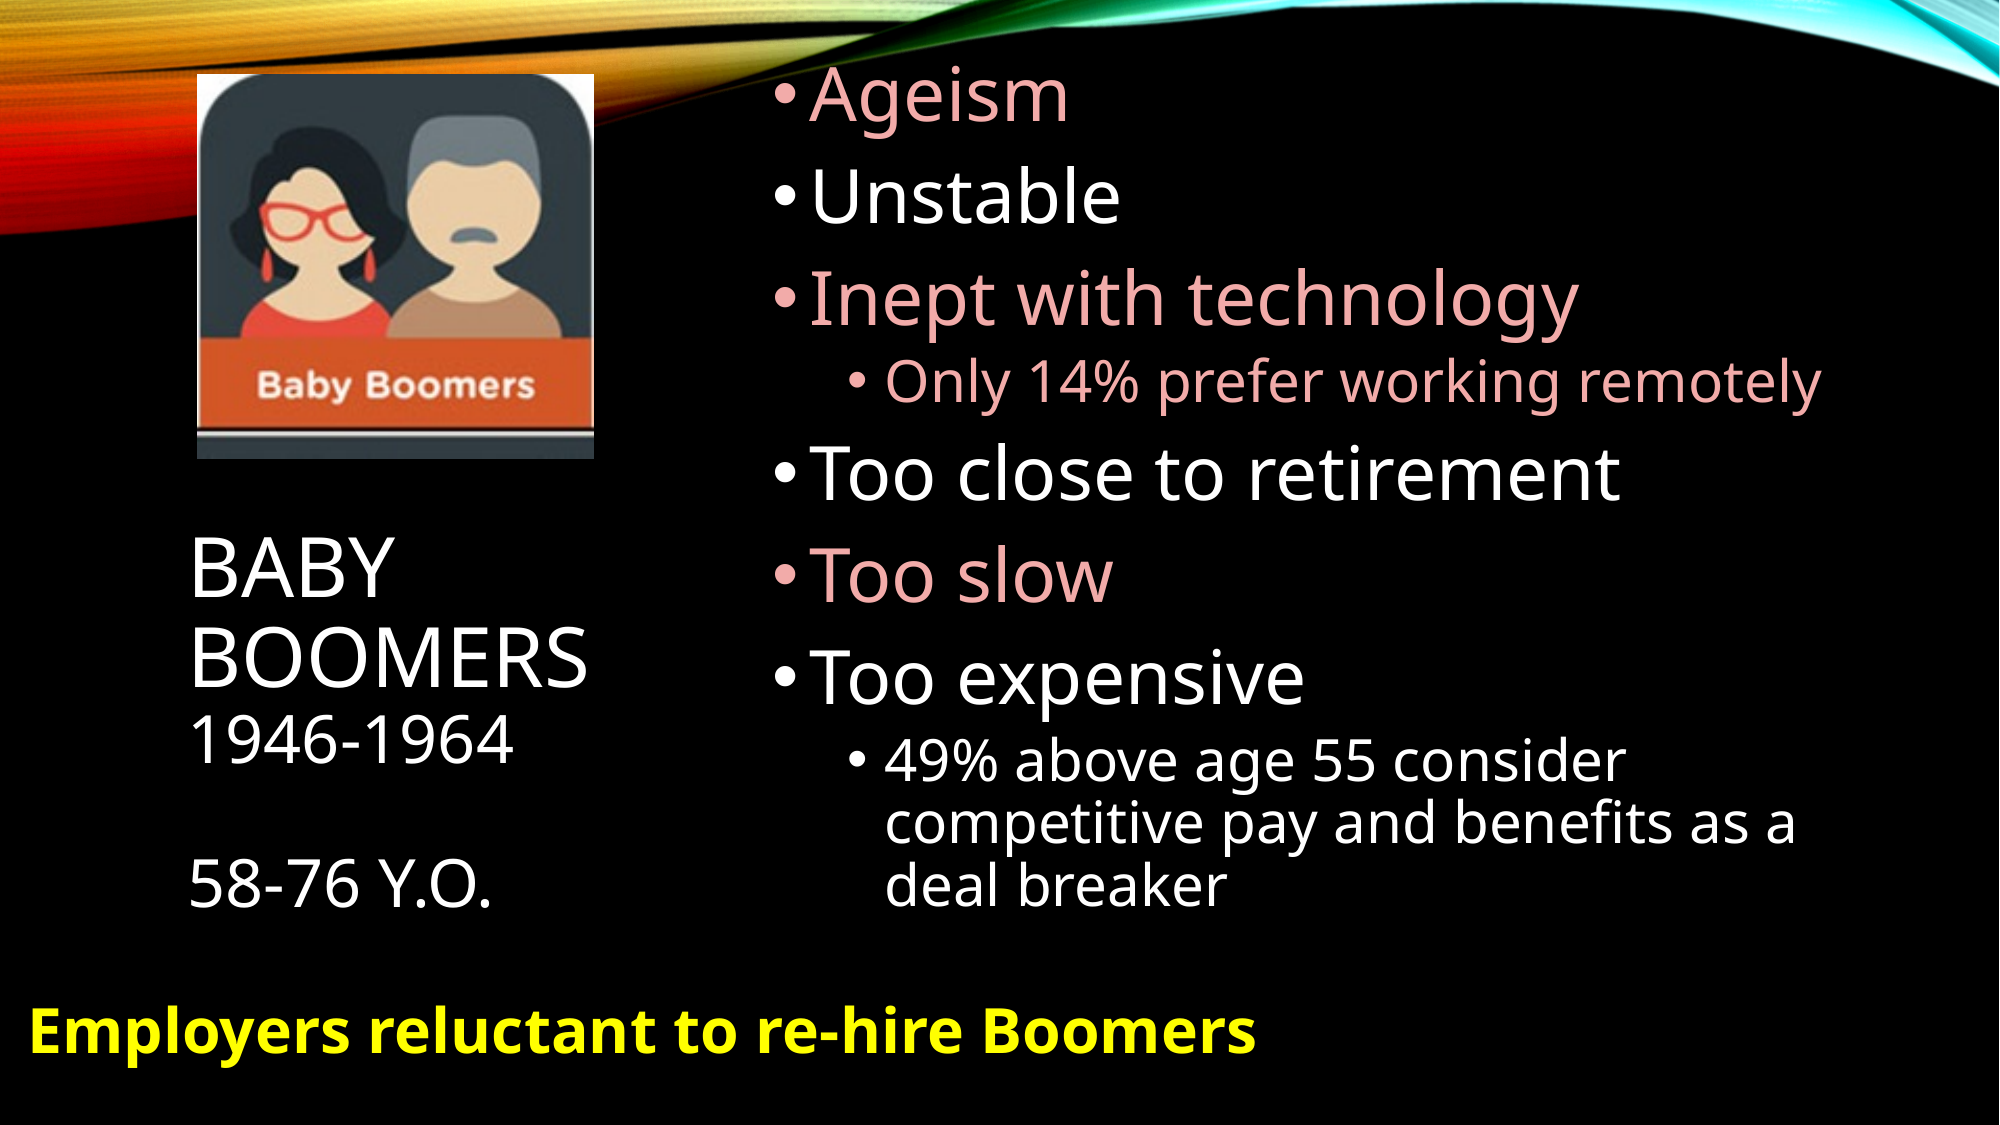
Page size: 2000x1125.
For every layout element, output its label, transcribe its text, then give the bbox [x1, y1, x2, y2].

title Baby Boomers 1946-1964 58-76 y.o. [172, 491, 763, 930]
list Ageism Unstable Inept with technology Only 14% prefer working remotely Too close to retirement Too slow Too expensive 49% above age 55 consider competitive pay and benefits as a deal breaker [757, 361, 1920, 925]
list Employers reluctant to re-hire Boomers [12, 991, 1425, 1109]
picture [0, 0, 2000, 459]
